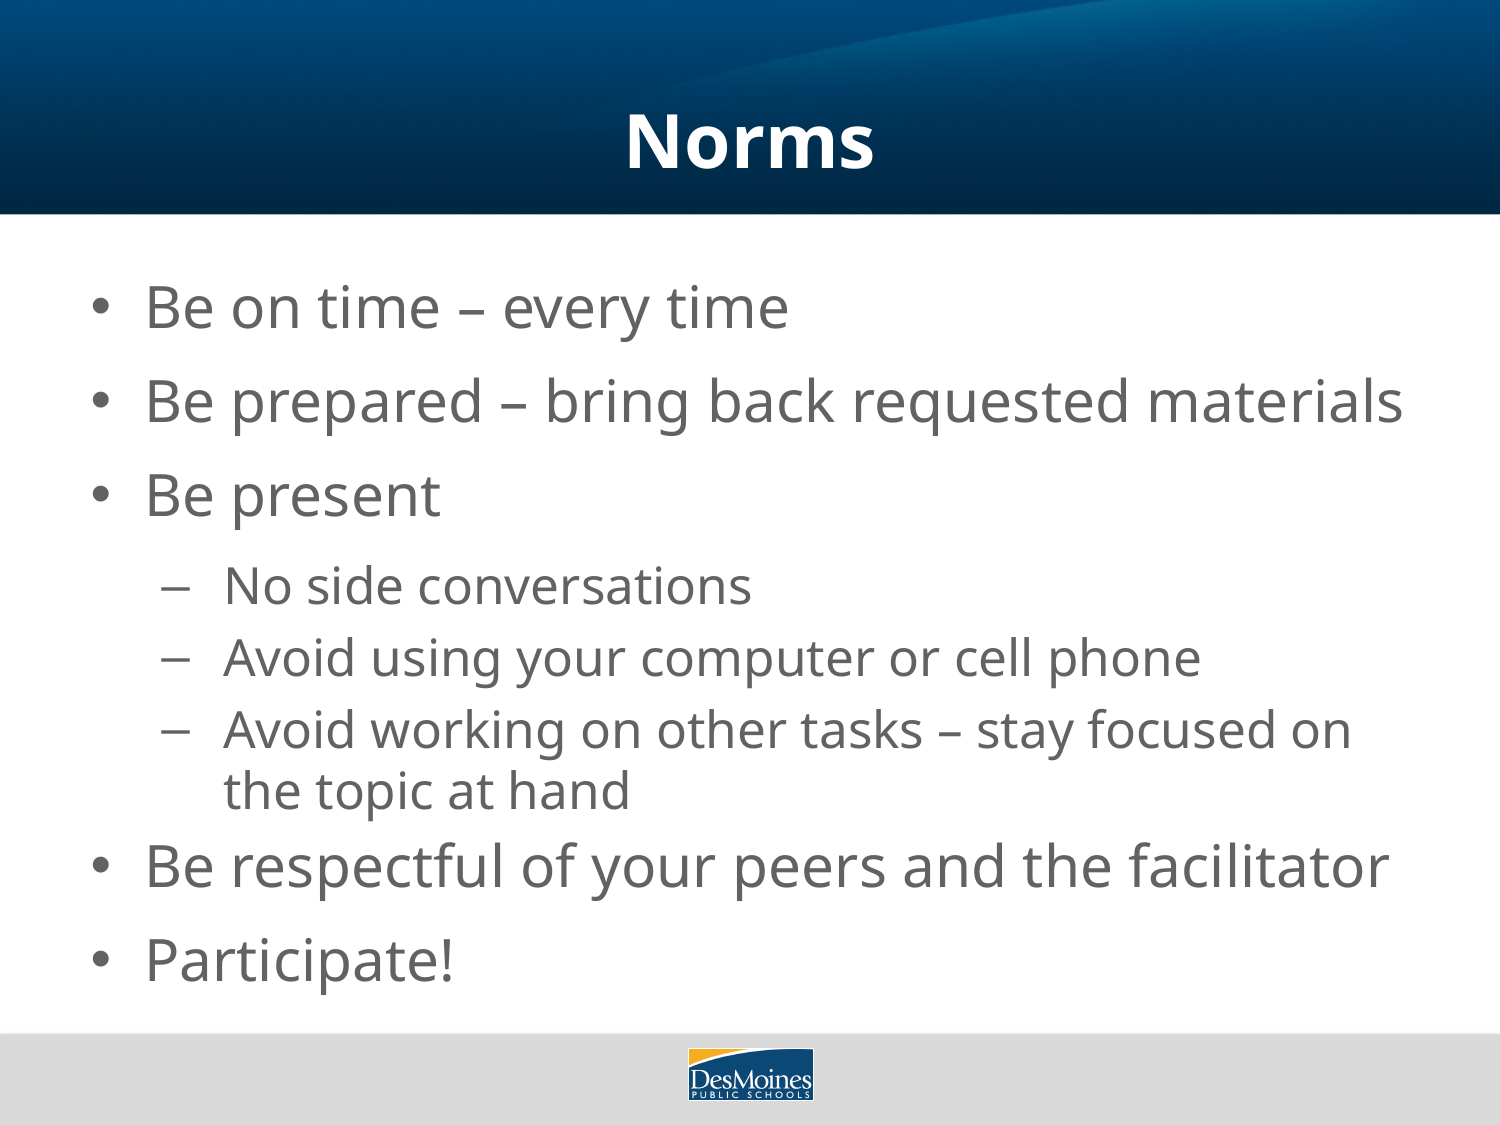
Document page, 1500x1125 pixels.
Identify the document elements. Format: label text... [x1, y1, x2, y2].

title Norms [75, 45, 1425, 233]
picture [689, 1049, 813, 1100]
list Be on time – every time Be prepared – bring back requested materials Be present No side conversations Avoid using your computer or cell phone Avoid working on other tasks – stay focused on the topic at hand Be respectful of your peers and the facilitator Participate! [75, 262, 1425, 1013]
picture [0, 0, 1500, 1033]
